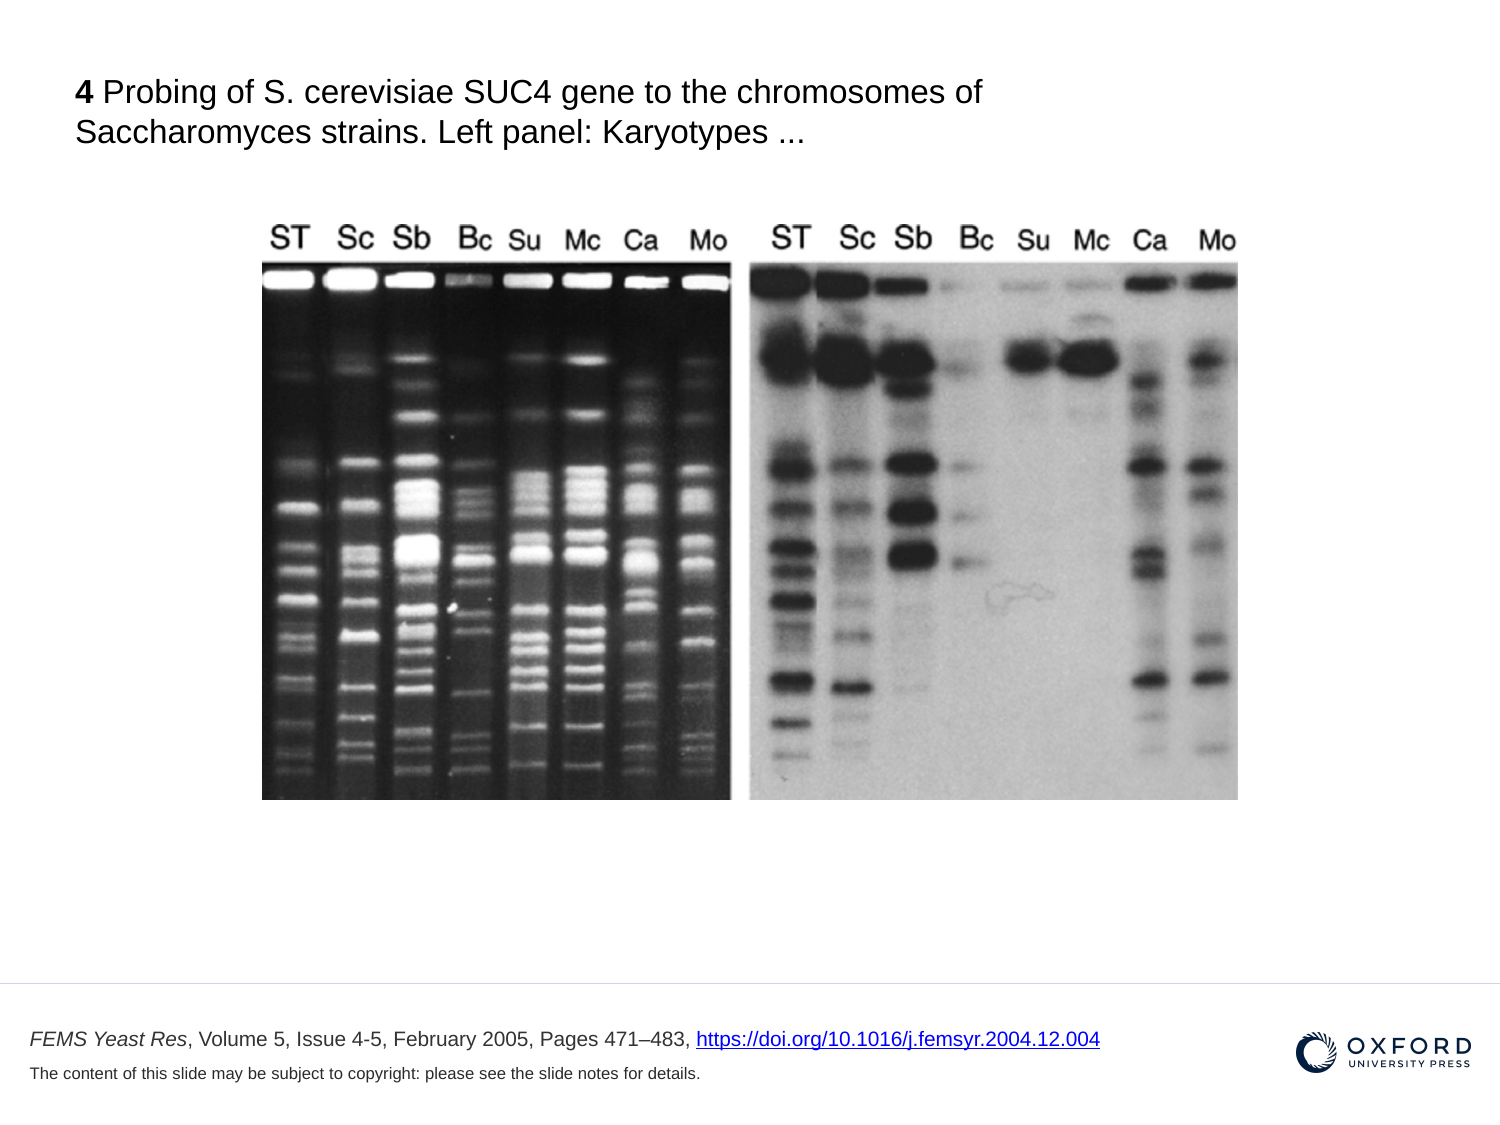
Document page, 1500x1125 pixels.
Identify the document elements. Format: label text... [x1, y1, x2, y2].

footer FEMS Yeast Res, Volume 5, Issue 4-5, February 2005, Pages 471–483, https://doi.org/10.1016/j.femsyr.2004.12.004 The content of this slide may be subject to copyright: please see the slide notes for details. [0, 983, 1260, 1125]
picture [1296, 1032, 1471, 1073]
title 4 Probing of S. cerevisiae SUC4 gene to the chromosomes of Saccharomyces strains. Left panel: Karyotypes ... [75, 69, 1078, 171]
picture [262, 224, 1238, 800]
